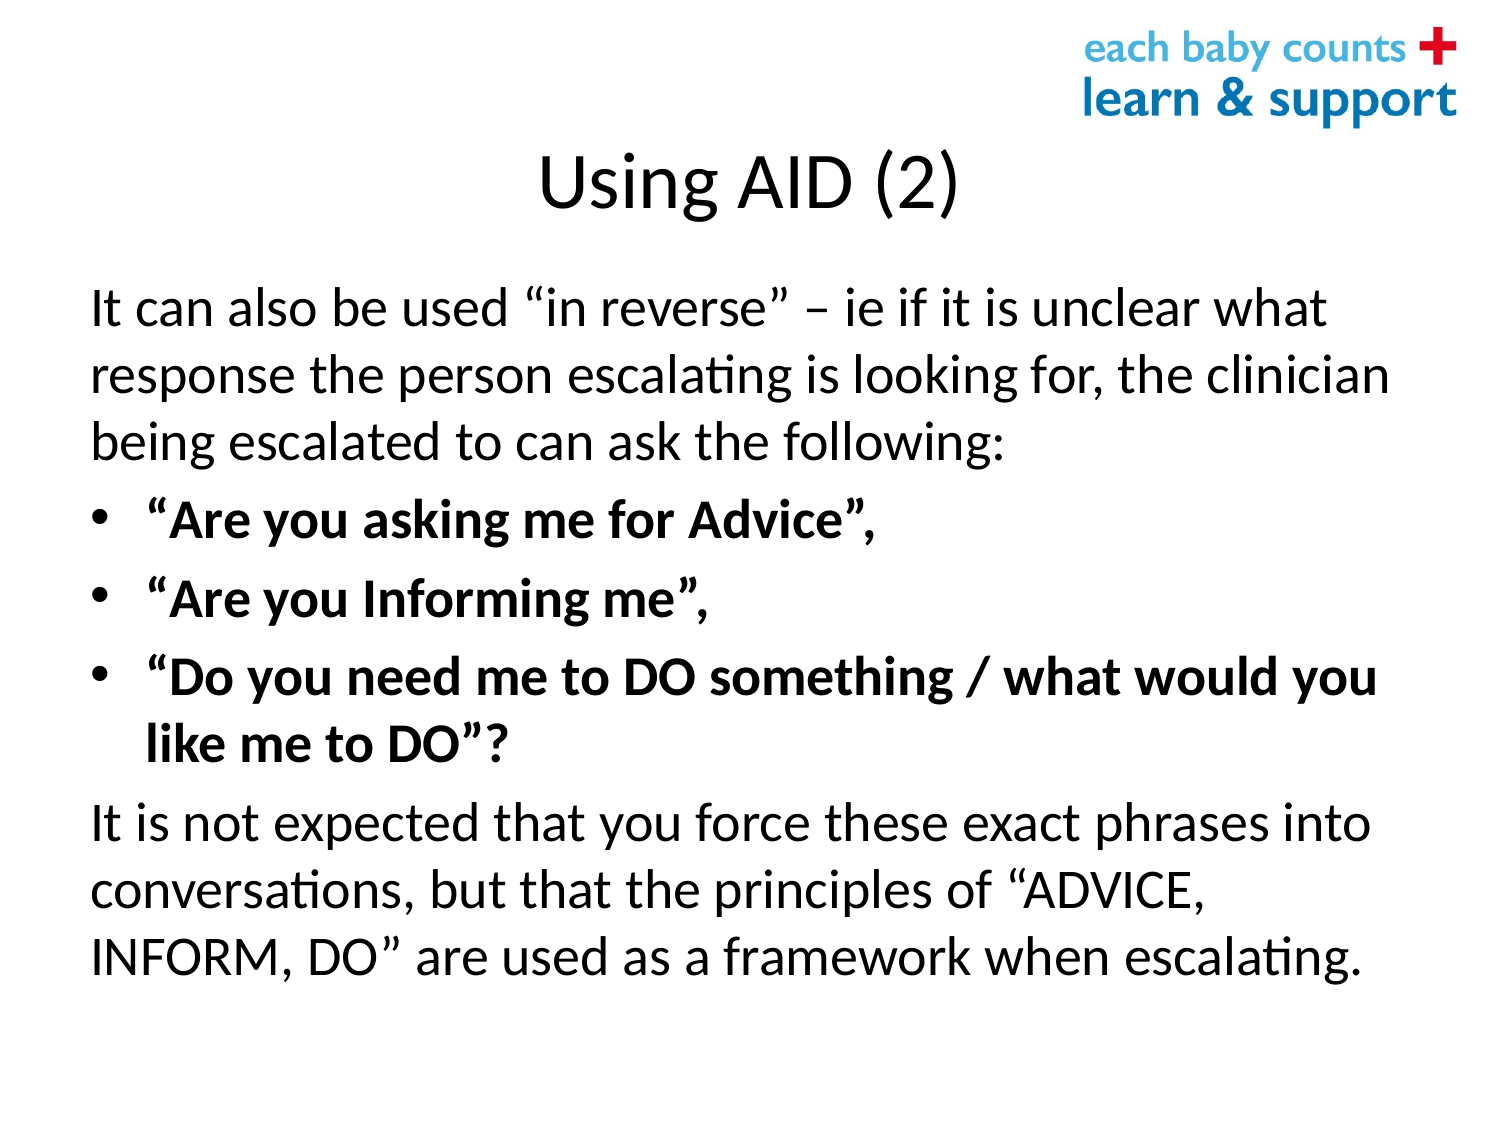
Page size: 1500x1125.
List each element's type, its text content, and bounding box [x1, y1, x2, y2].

title Using AID (2) [75, 120, 1425, 233]
picture [1039, 13, 1500, 151]
list It can also be used “in reverse” – ie if it is unclear what response the person escalating is looking for, the clinician being escalated to can ask the following: “Are you asking me for Advice”, “Are you Informing me”, “Do you need me to DO something / what would you like me to DO”? It is not expected that you force these exact phrases into conversations, but that the principles of “ADVICE, INFORM, DO” are used as a framework when escalating. [75, 262, 1425, 1005]
